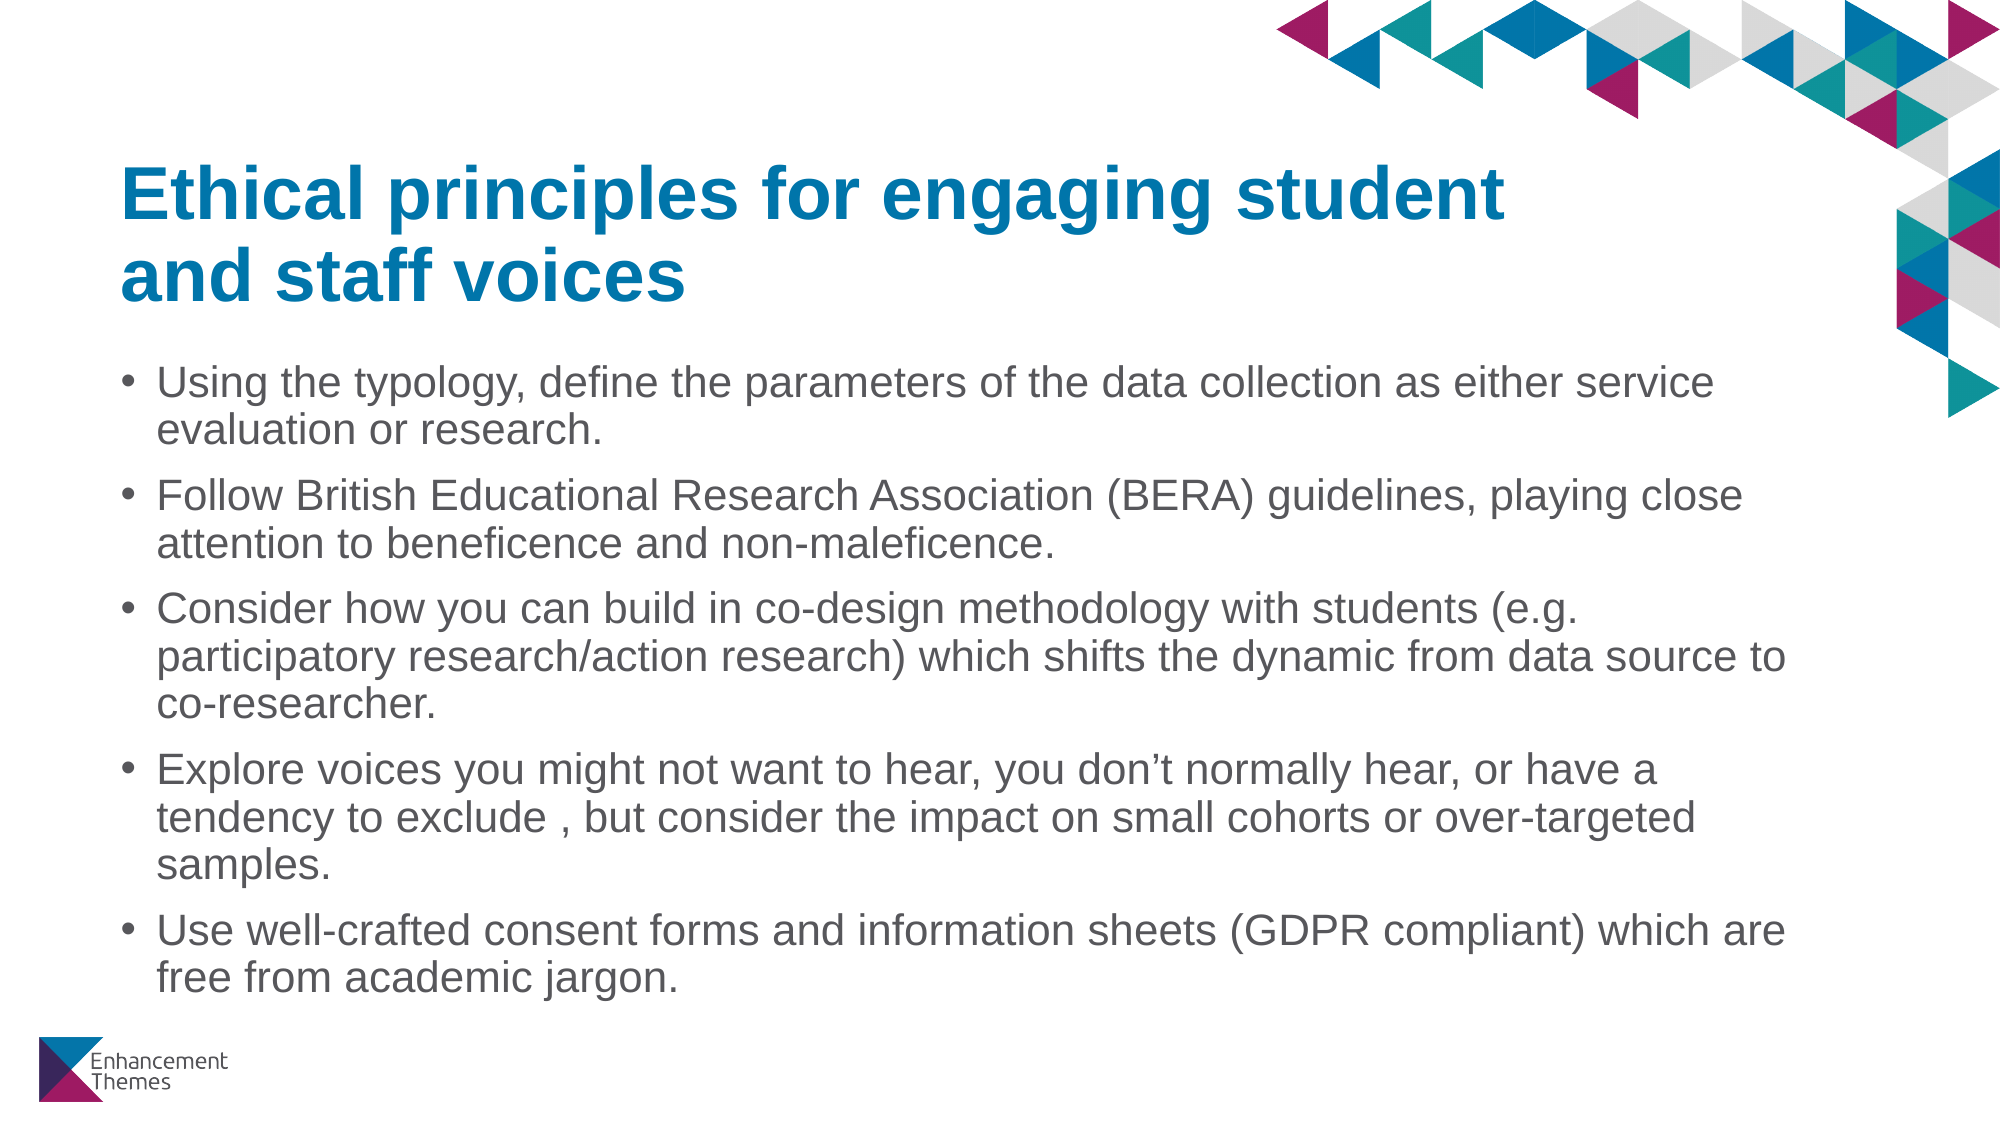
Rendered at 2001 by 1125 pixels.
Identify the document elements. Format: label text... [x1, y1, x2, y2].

picture [39, 1037, 228, 1102]
title Ethical principles for engaging student and staff voices [105, 147, 1831, 252]
list Using the typology, define the parameters of the data collection as either service evaluation or research. Follow British Educational Research Association (BERA) guidelines, playing close attention to beneficence and non-maleficence. Consider how you can build in co-design methodology with students (e.g. participatory research/action research) which shifts the dynamic from data source to co-researcher. Explore voices you might not want to hear, you don’t normally hear, or have a tendency to exclude , but consider the impact on small cohorts or over-targeted samples. Use well-crafted consent forms and information sheets (GDPR compliant) which are free from academic jargon. [105, 280, 1831, 1016]
picture [1276, 0, 2000, 418]
